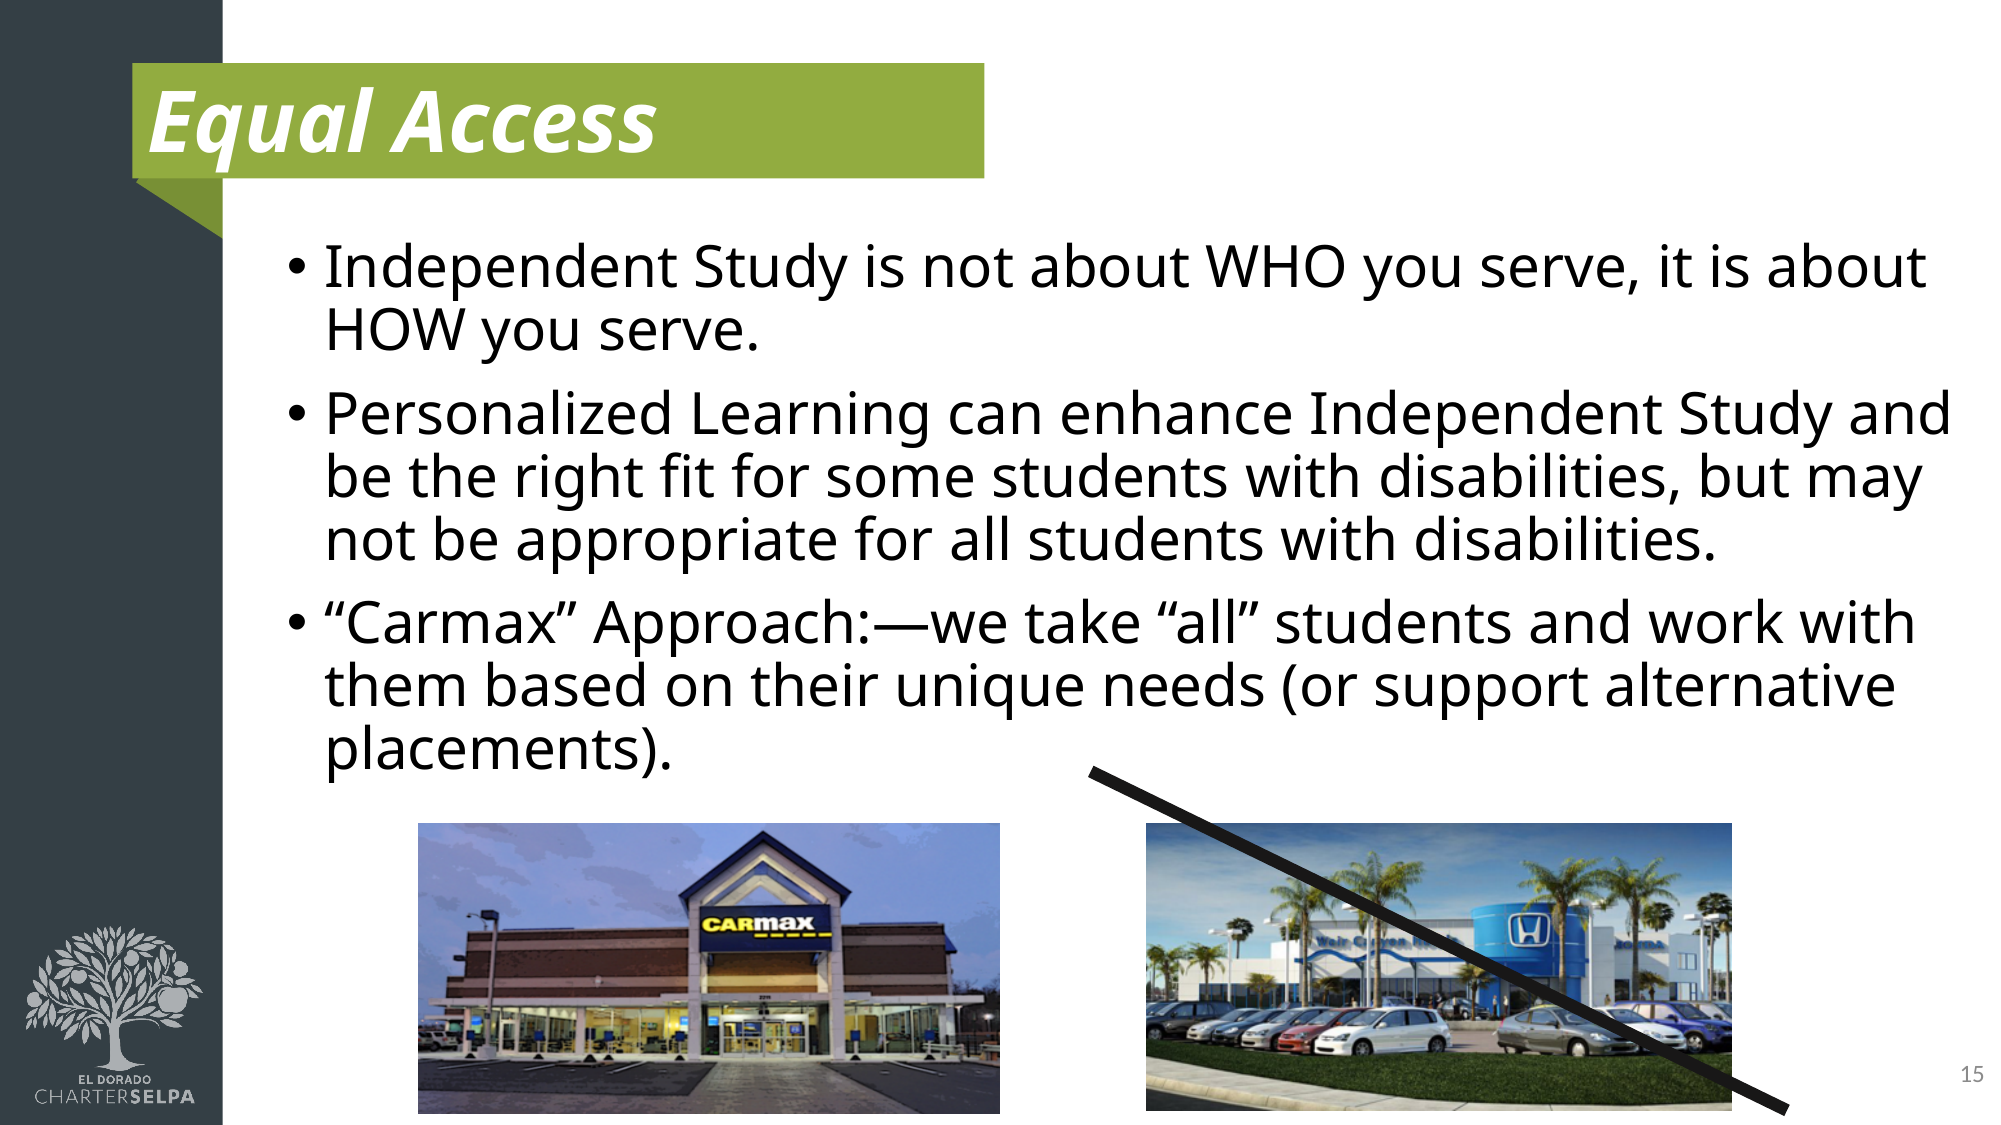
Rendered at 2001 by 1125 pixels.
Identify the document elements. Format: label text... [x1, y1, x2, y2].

title Equal Access [132, 63, 985, 179]
list Independent Study is not about WHO you serve, it is about HOW you serve. Personalized Learning can enhance Independent Study and be the right fit for some students with disabilities, but may not be appropriate for all students with disabilities. “Carmax” Approach:—we take “all” students and work with them based on their unique needs (or support alternative placements). [271, 229, 1975, 1081]
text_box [1090, 771, 1787, 1111]
slide_number 15 [1787, 1042, 2000, 1103]
picture [418, 823, 1000, 1114]
